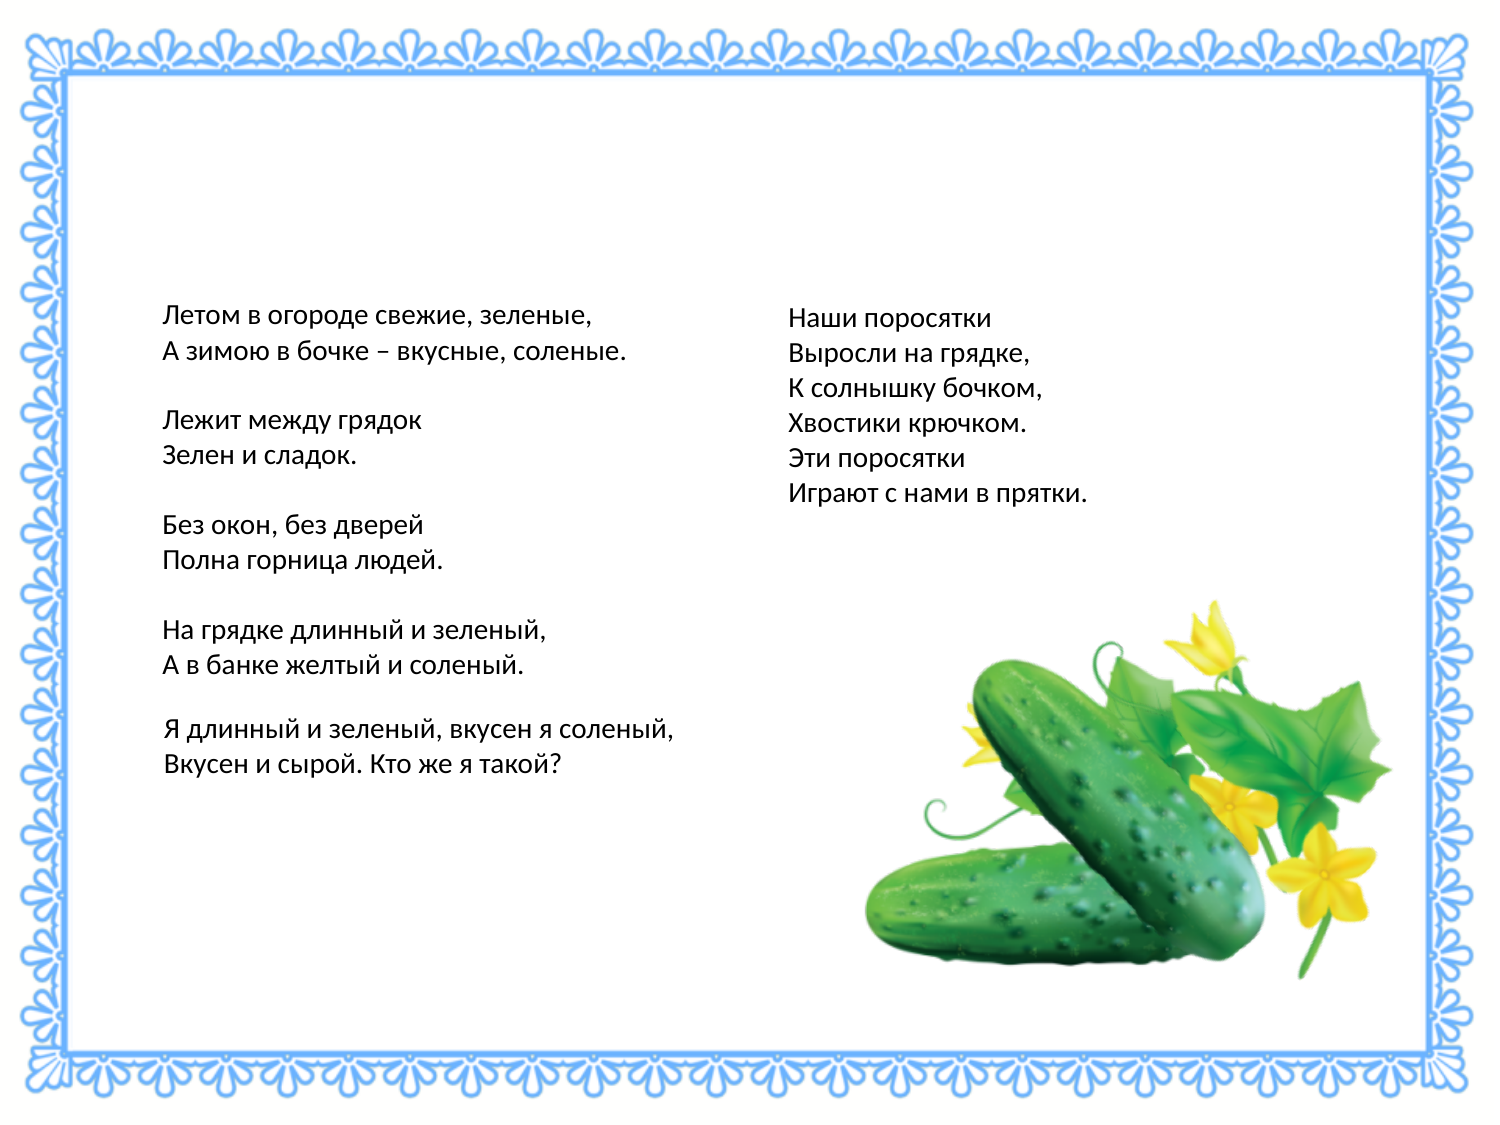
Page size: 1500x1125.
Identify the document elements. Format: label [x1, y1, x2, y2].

picture [856, 596, 1439, 976]
list [0, 0, 1495, 1125]
